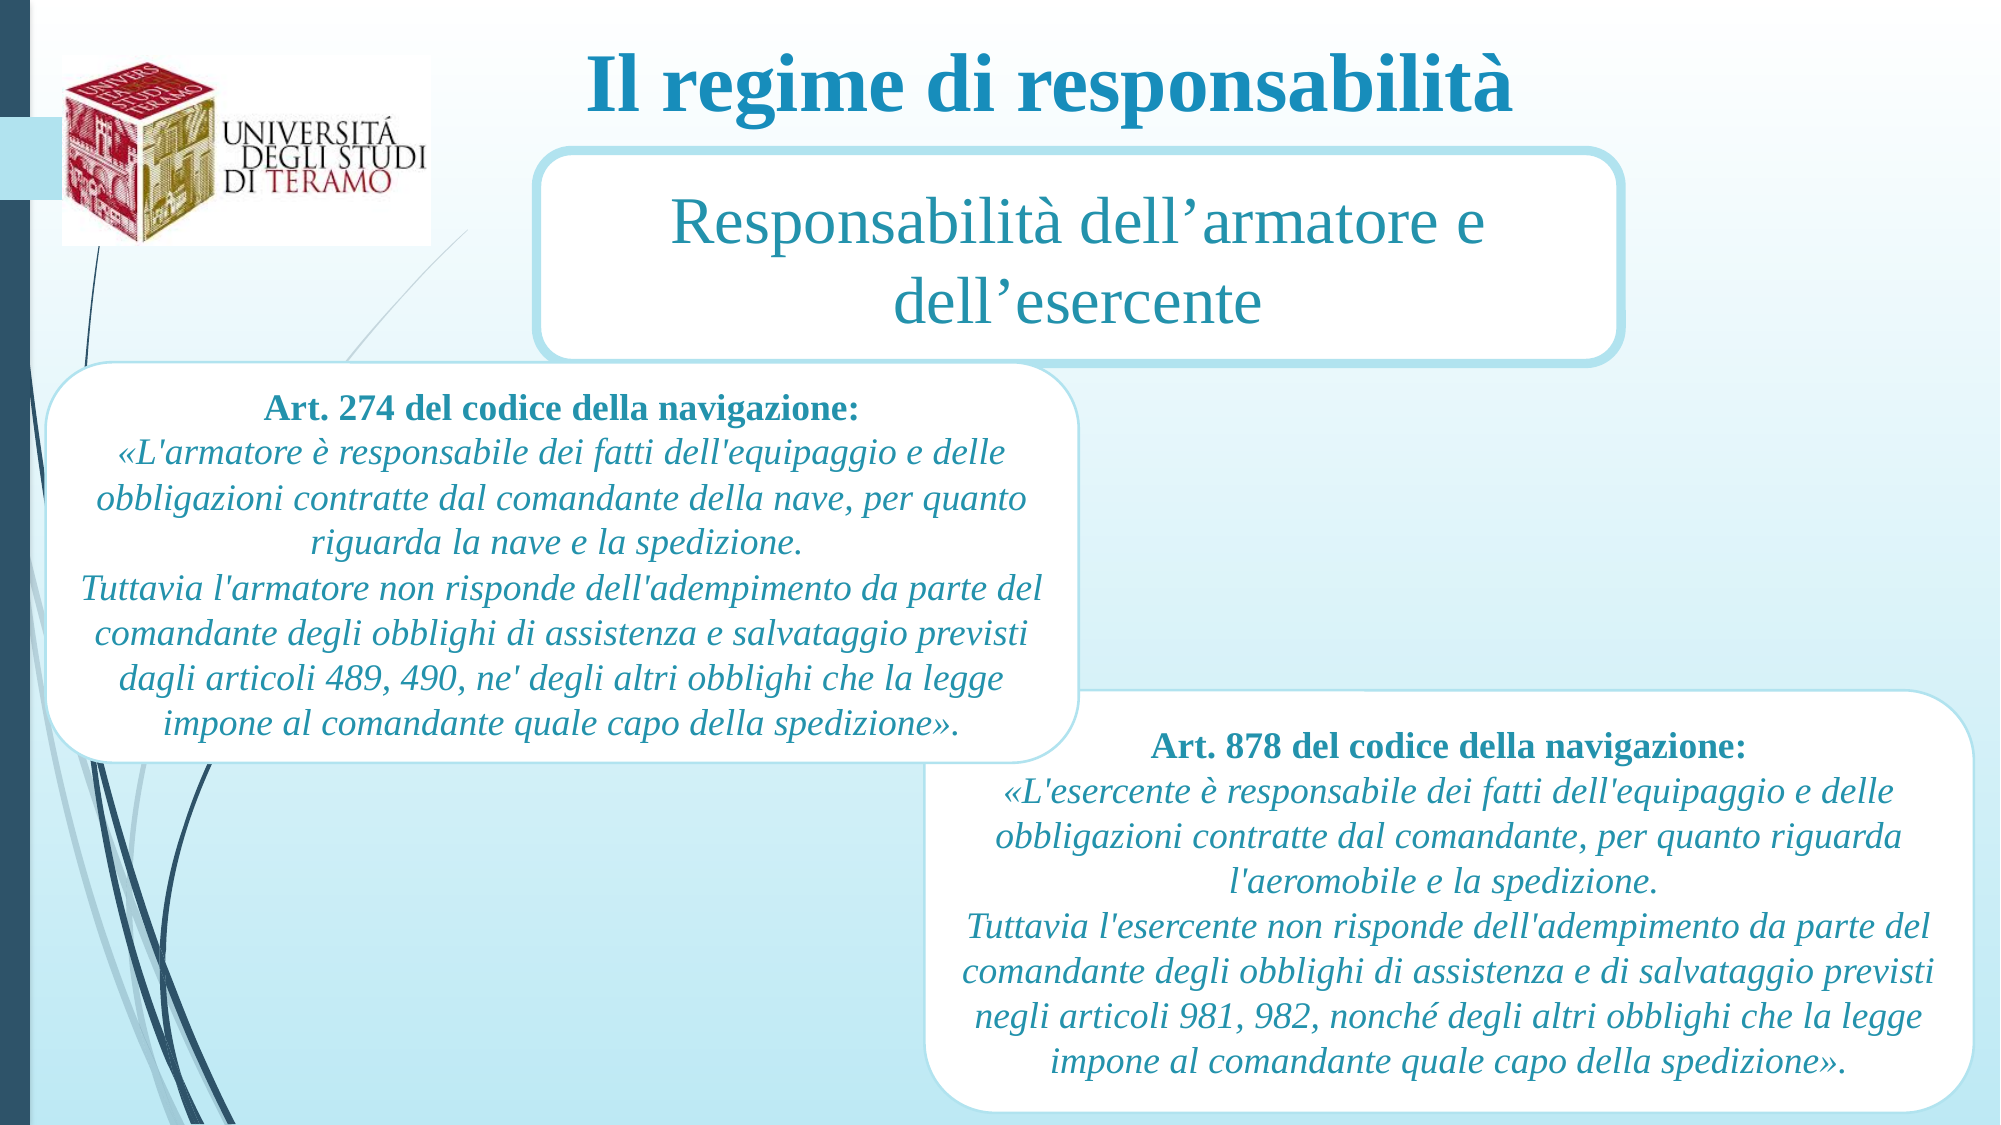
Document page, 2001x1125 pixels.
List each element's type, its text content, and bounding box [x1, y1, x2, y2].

text_box Il regime di responsabilità [453, 21, 1648, 151]
picture [61, 55, 431, 246]
text_box Responsabilità dell’armatore e dell’esercente [535, 149, 1623, 365]
text_box Art. 274 del codice della navigazione: «L'armatore è responsabile dei fatti dell'equipaggio e delle obbligazioni contratte dal comandante della nave, per quanto riguarda la nave e la spedizione. Tuttavia l'armatore non risponde dell'adempimento da parte del comandante degli obblighi di assistenza e salvataggio previsti dagli articoli 489, 490, ne' degli altri obblighi che la legge impone al comandante quale capo della spedizione». [44, 360, 1081, 765]
text_box Art. 878 del codice della navigazione: «L'esercente è responsabile dei fatti dell'equipaggio e delle obbligazioni contratte dal comandante, per quanto riguarda l'aeromobile e la spedizione. Tuttavia l'esercente non risponde dell'adempimento da parte del comandante degli obblighi di assistenza e di salvataggio previsti negli articoli 981, 982, nonché degli altri obblighi che la legge impone al comandante quale capo della spedizione». [923, 688, 1976, 1115]
